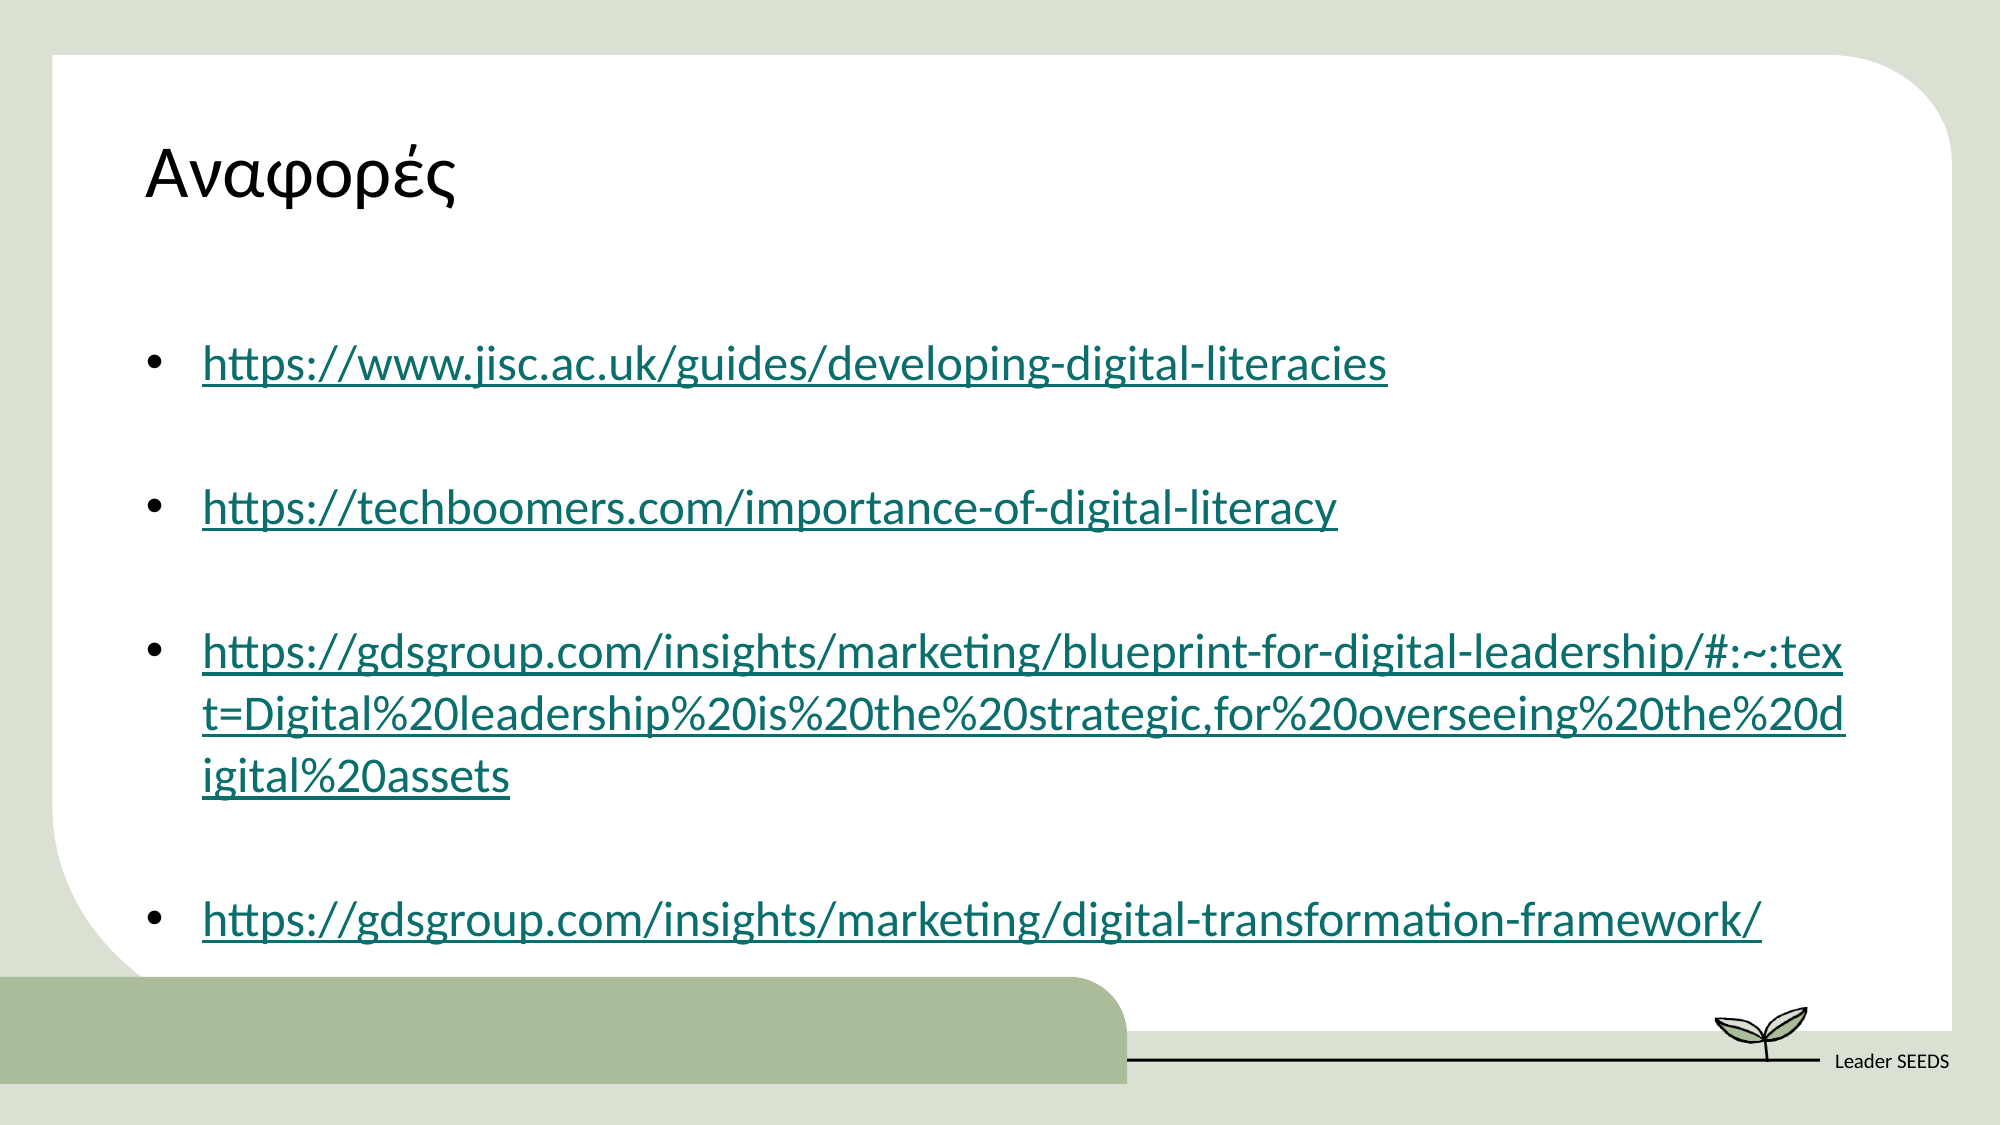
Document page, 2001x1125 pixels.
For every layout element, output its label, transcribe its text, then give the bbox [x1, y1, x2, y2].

list https://www.jisc.ac.uk/guides/developing-digital-literacies https://techboomers.com/importance-of-digital-literacy https://gdsgroup.com/insights/marketing/blueprint-for-digital-leadership/#:~:text=Digital%20leadership%20is%20the%20strategic,for%20overseeing%20the%20digital%20assets https://gdsgroup.com/insights/marketing/digital-transformation-framework/ [130, 311, 1869, 1001]
list Αναφορές [130, 124, 1869, 257]
